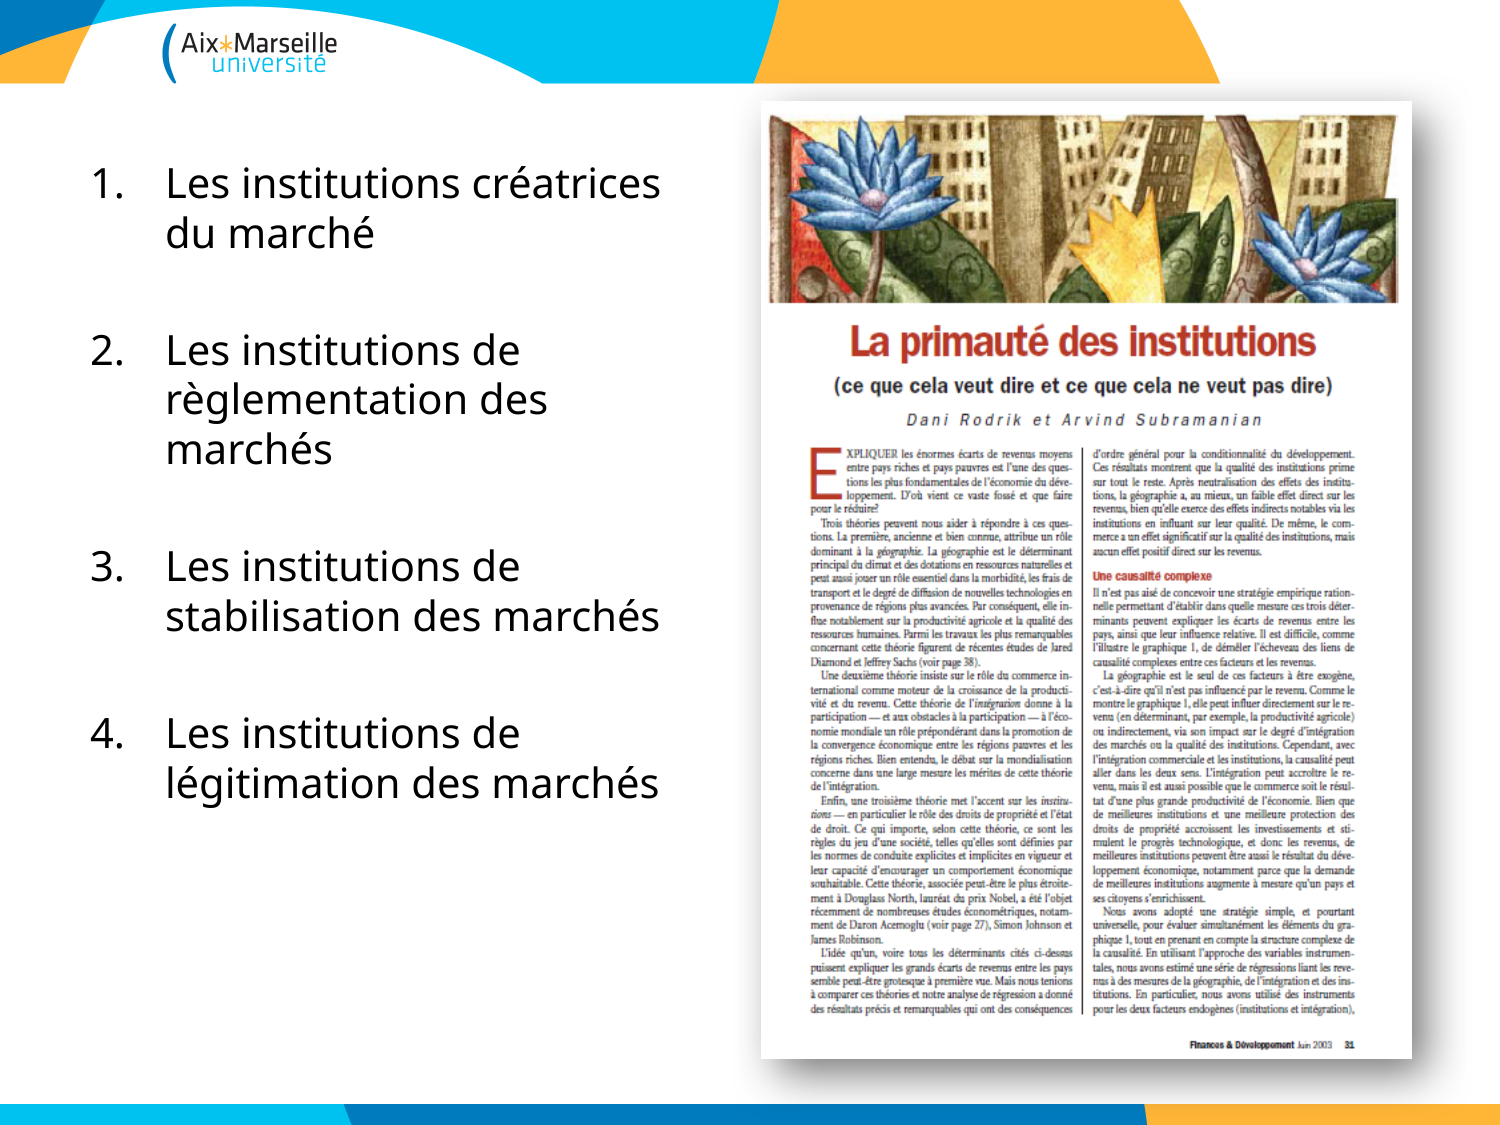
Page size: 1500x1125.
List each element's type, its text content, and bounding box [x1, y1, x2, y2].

list Les institutions créatrices du marché Les institutions de règlementation des marchés Les institutions de stabilisation des marchés Les institutions de légitimation des marchés [74, 148, 738, 1006]
picture [0, 0, 1500, 1125]
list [761, 101, 1412, 1059]
